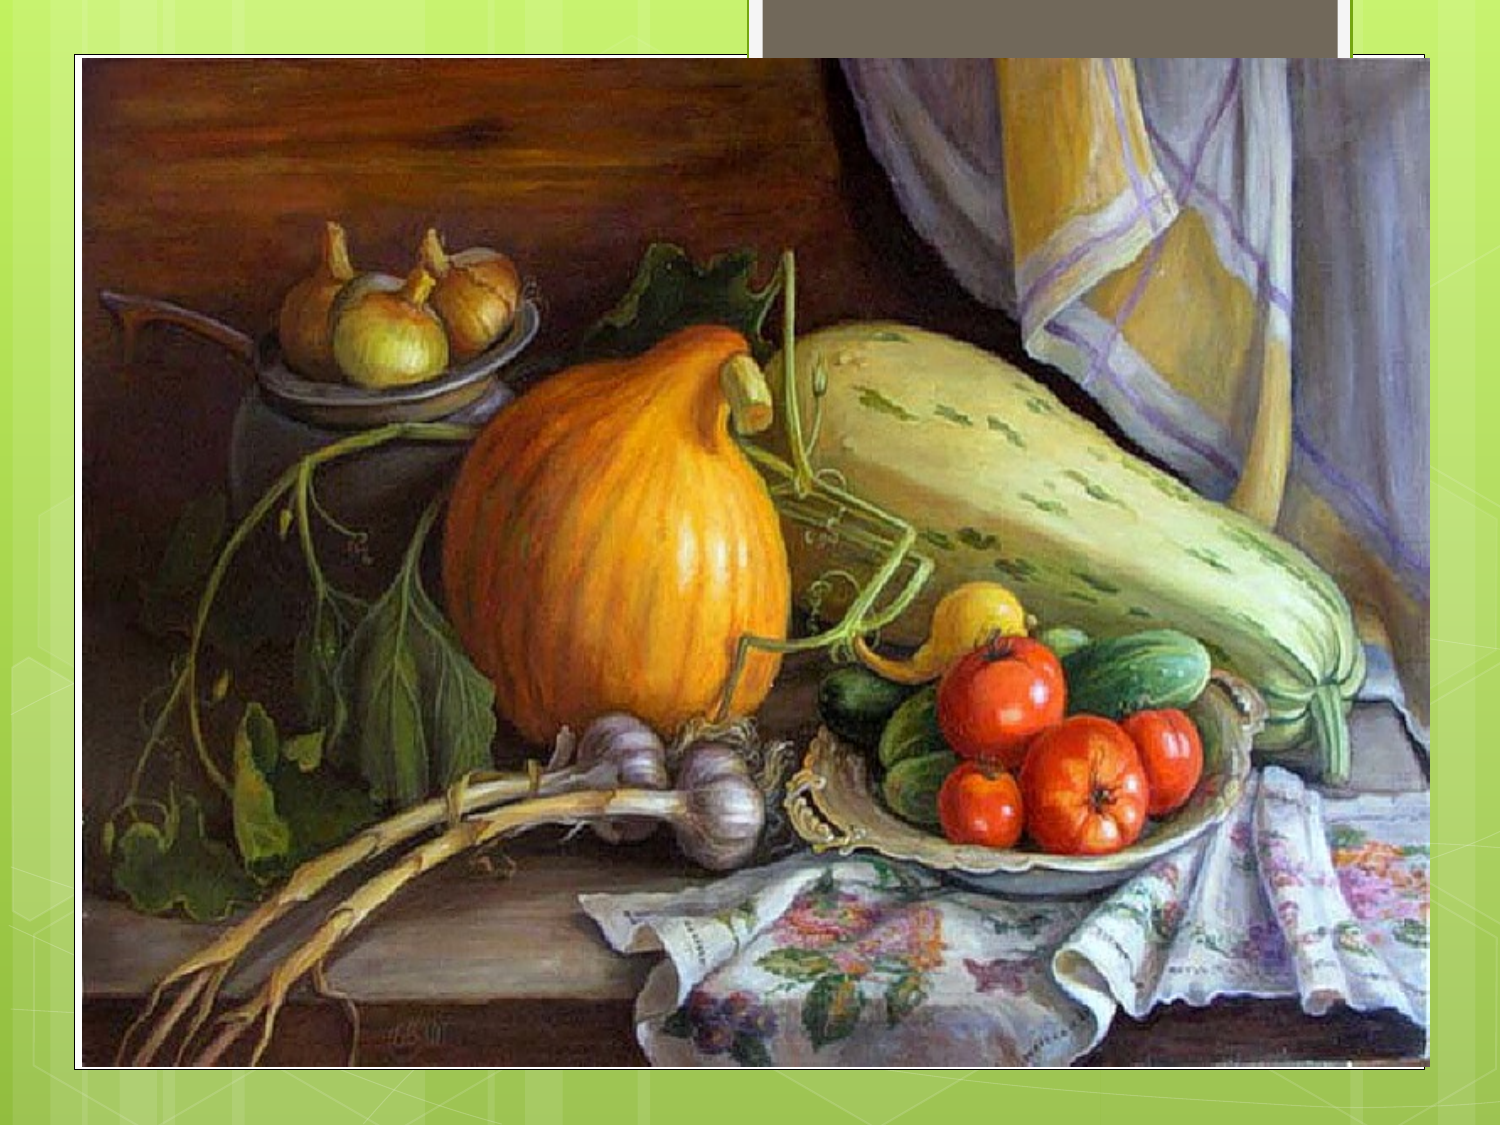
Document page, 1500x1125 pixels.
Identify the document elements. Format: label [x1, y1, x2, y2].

list [81, 58, 1430, 1067]
